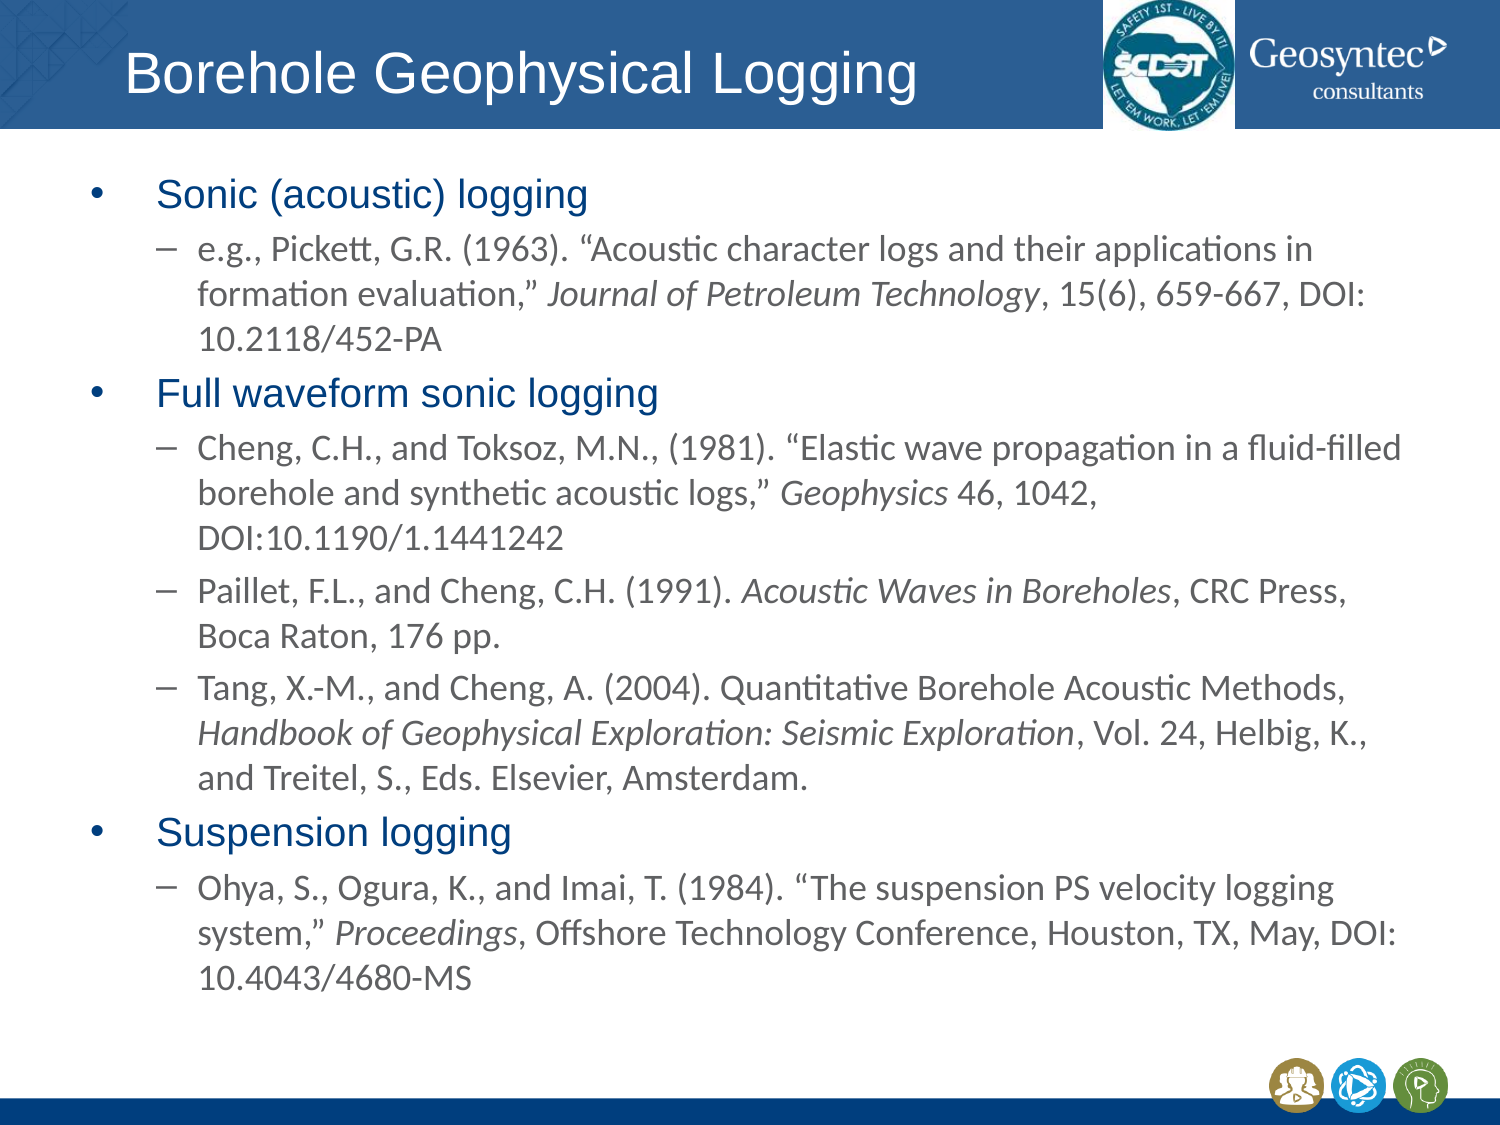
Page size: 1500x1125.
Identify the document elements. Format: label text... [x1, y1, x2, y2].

list Sonic (acoustic) logging e.g., Pickett, G.R. (1963). “Acoustic character logs and their applications in formation evaluation,” Journal of Petroleum Technology, 15(6), 659-667, DOI: 10.2118/452-PA Full waveform sonic logging Cheng, C.H., and Toksoz, M.N., (1981). “Elastic wave propagation in a fluid-filled borehole and synthetic acoustic logs,” Geophysics 46, 1042, DOI:10.1190/1.1441242 Paillet, F.L., and Cheng, C.H. (1991). Acoustic Waves in Boreholes, CRC Press, Boca Raton, 176 pp. Tang, X.-M., and Cheng, A. (2004). Quantitative Borehole Acoustic Methods, Handbook of Geophysical Exploration: Seismic Exploration, Vol. 24, Helbig, K., and Treitel, S., Eds. Elsevier, Amsterdam. Suspension logging Ohya, S., Ogura, K., and Imai, T. (1984). “The suspension PS velocity logging system,” Proceedings, Offshore Technology Conference, Houston, TX, May, DOI: 10.4043/4680-MS [75, 160, 1425, 1005]
picture [1250, 36, 1447, 99]
picture [1103, 0, 1235, 131]
picture [1331, 1058, 1386, 1113]
picture [1269, 1058, 1324, 1113]
title Borehole Geophysical Logging [109, 28, 1125, 116]
picture [1393, 1058, 1448, 1113]
